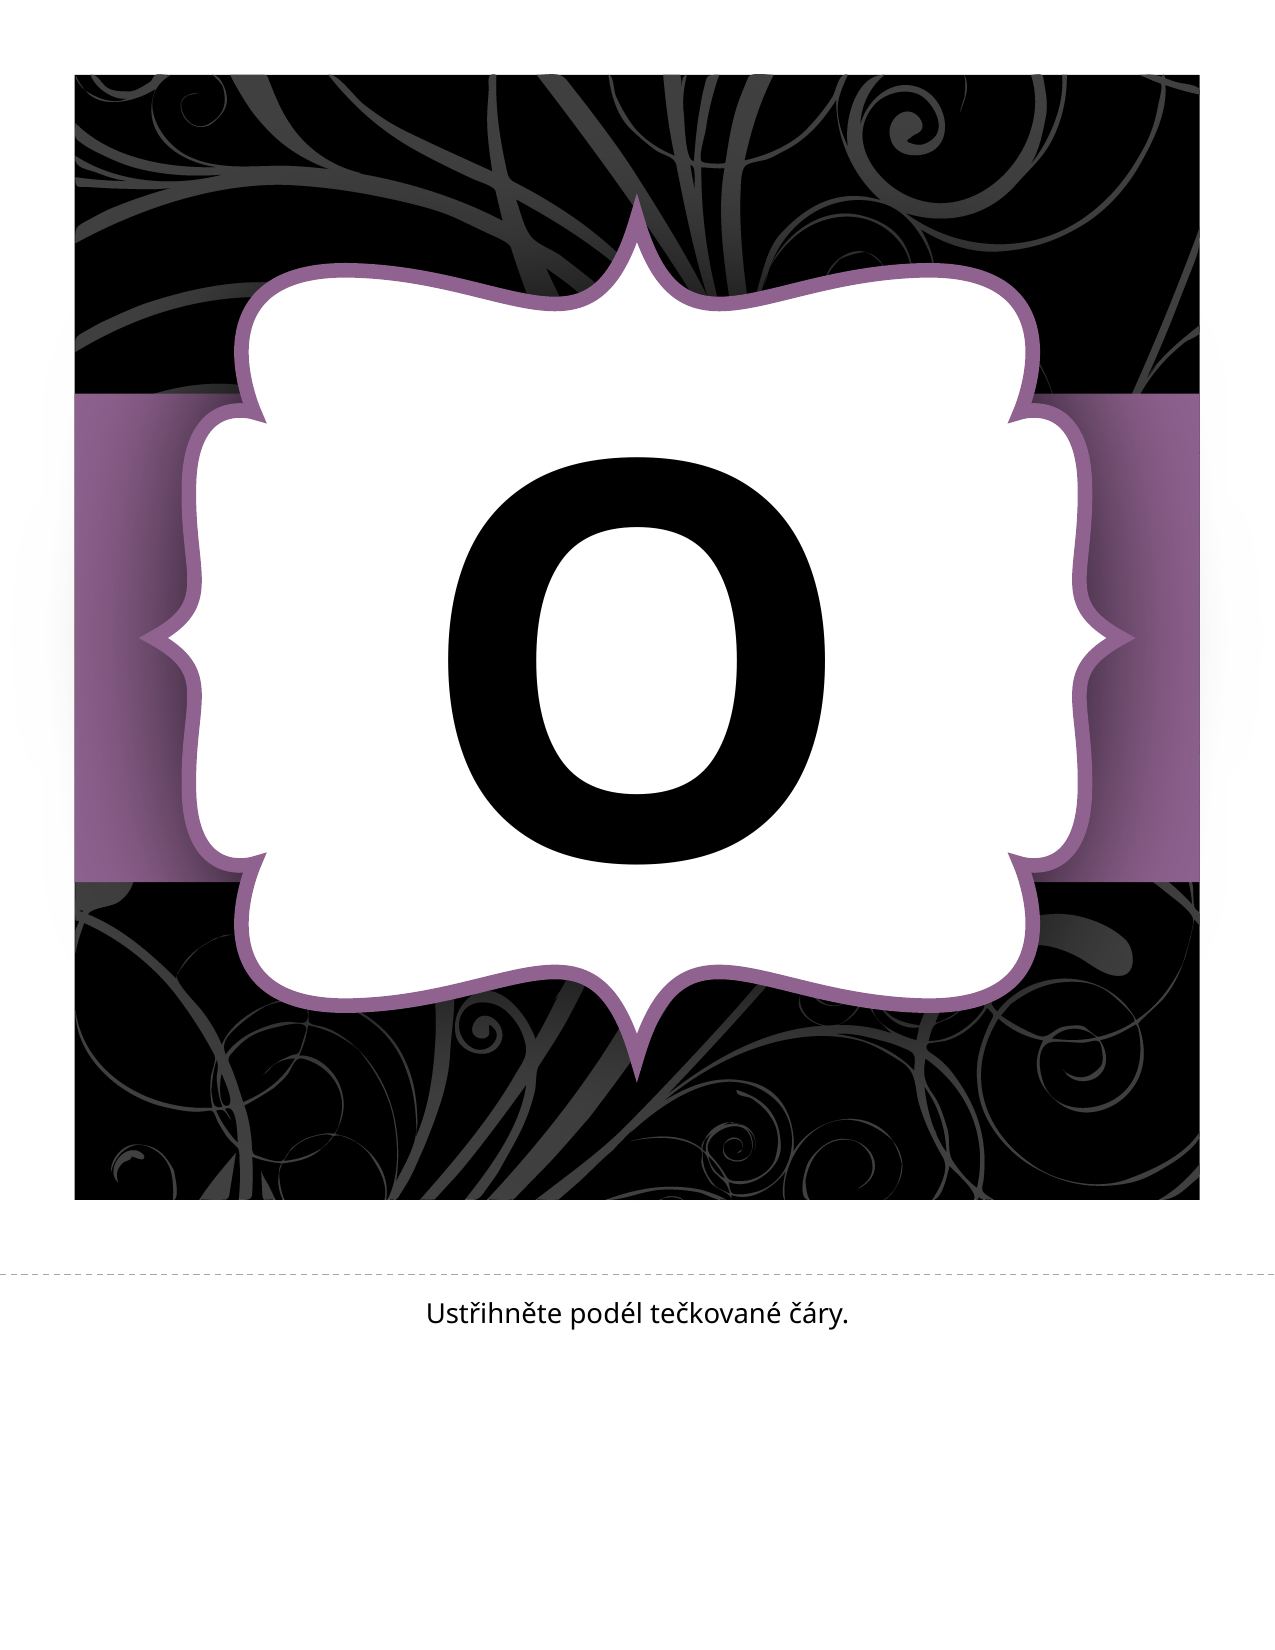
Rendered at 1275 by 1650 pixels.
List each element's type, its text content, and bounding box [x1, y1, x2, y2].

picture [75, 883, 1200, 1200]
picture [75, 74, 1200, 393]
title O [159, 181, 1116, 1095]
